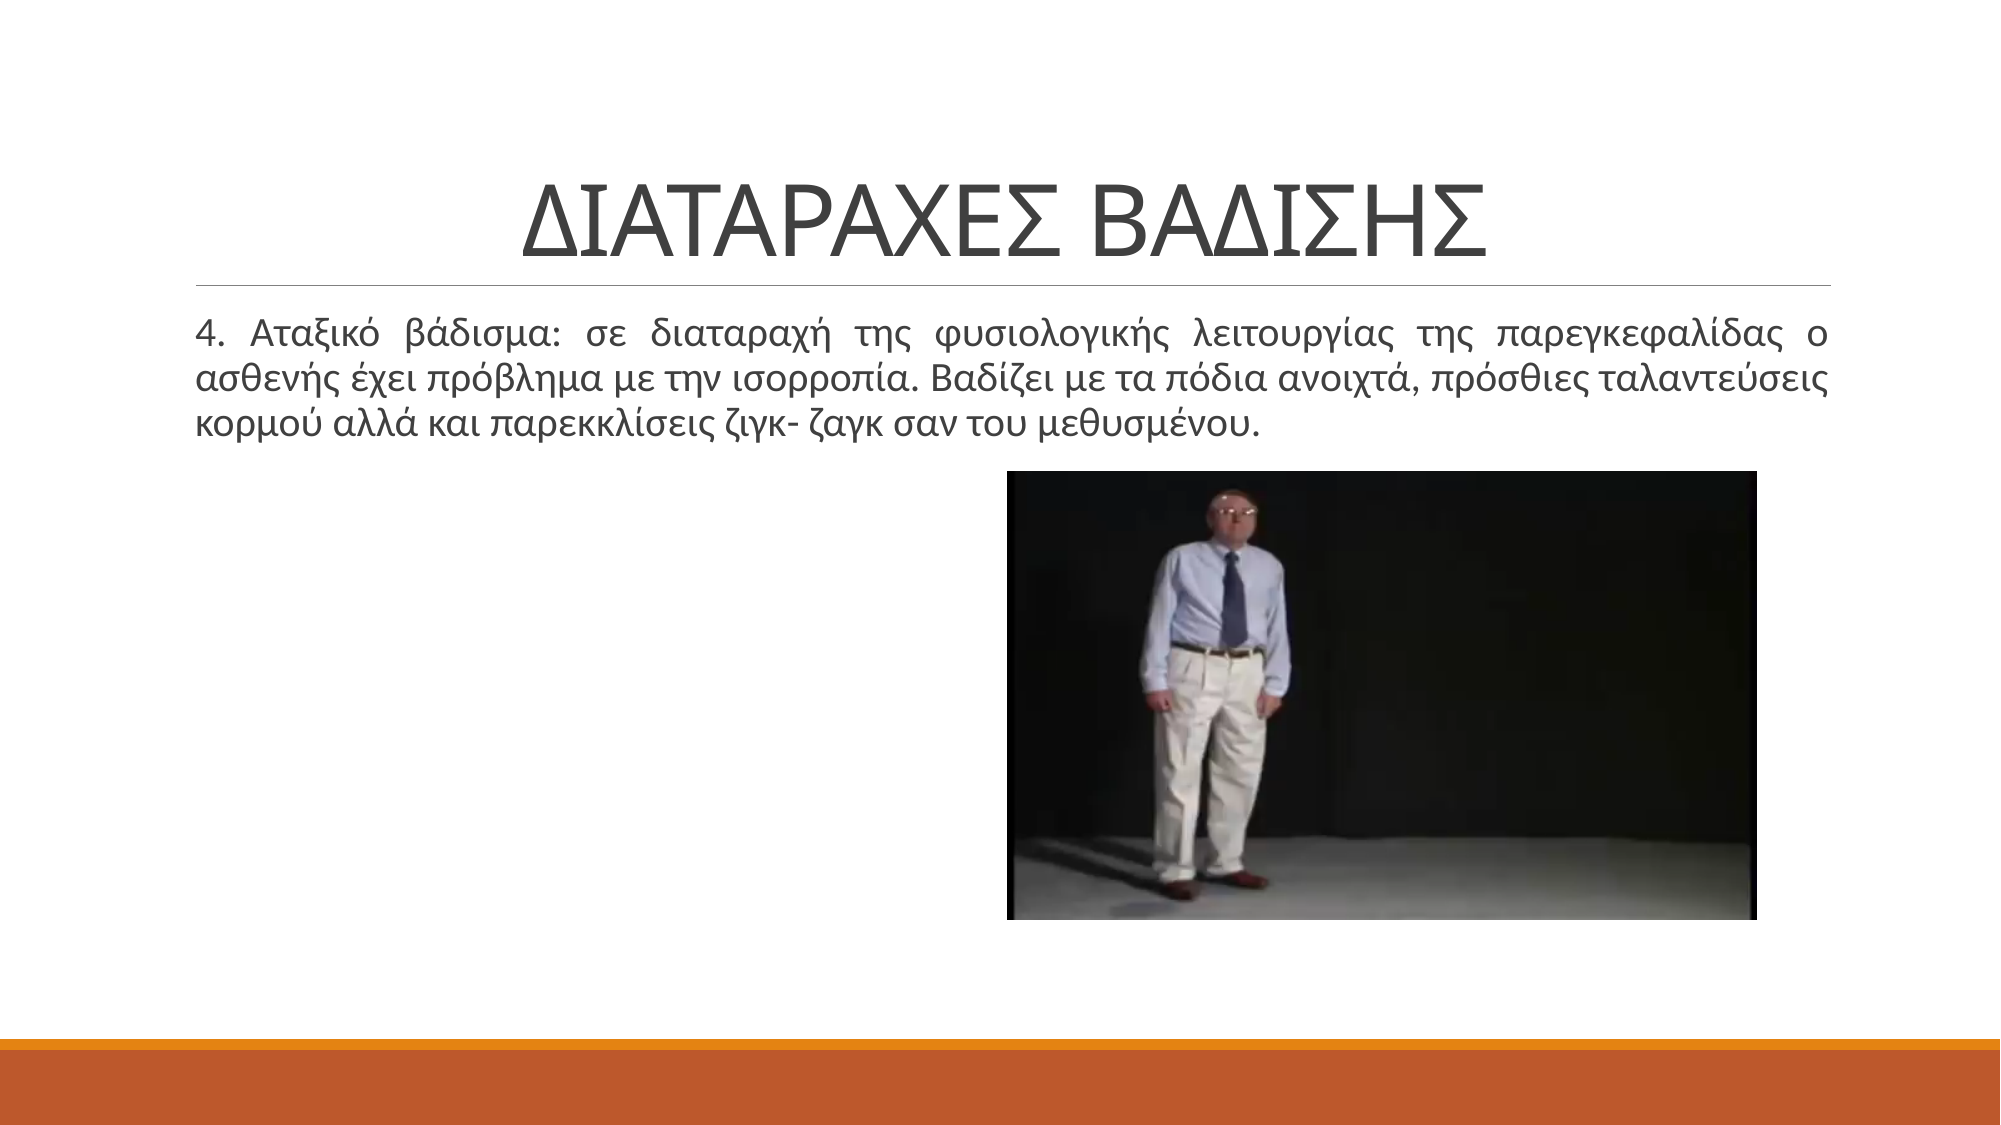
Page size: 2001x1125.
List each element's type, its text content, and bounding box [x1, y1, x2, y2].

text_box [1006, 470, 1758, 922]
list 4. Αταξικό βάδισμα: σε διαταραχή της φυσιολογικής λειτουργίας της παρεγκεφαλίδας ο ασθενής έχει πρόβλημα με την ισορροπία. Βαδίζει με τα πόδια ανοιχτά, πρόσθιες ταλαντεύσεις κορμού αλλά και παρεκκλίσεις ζιγκ- ζαγκ σαν του μεθυσμένου. [180, 302, 1830, 963]
title ΔΙΑΤΑΡΑΧΕΣ ΒΑΔΙΣΗΣ [179, 47, 1830, 285]
